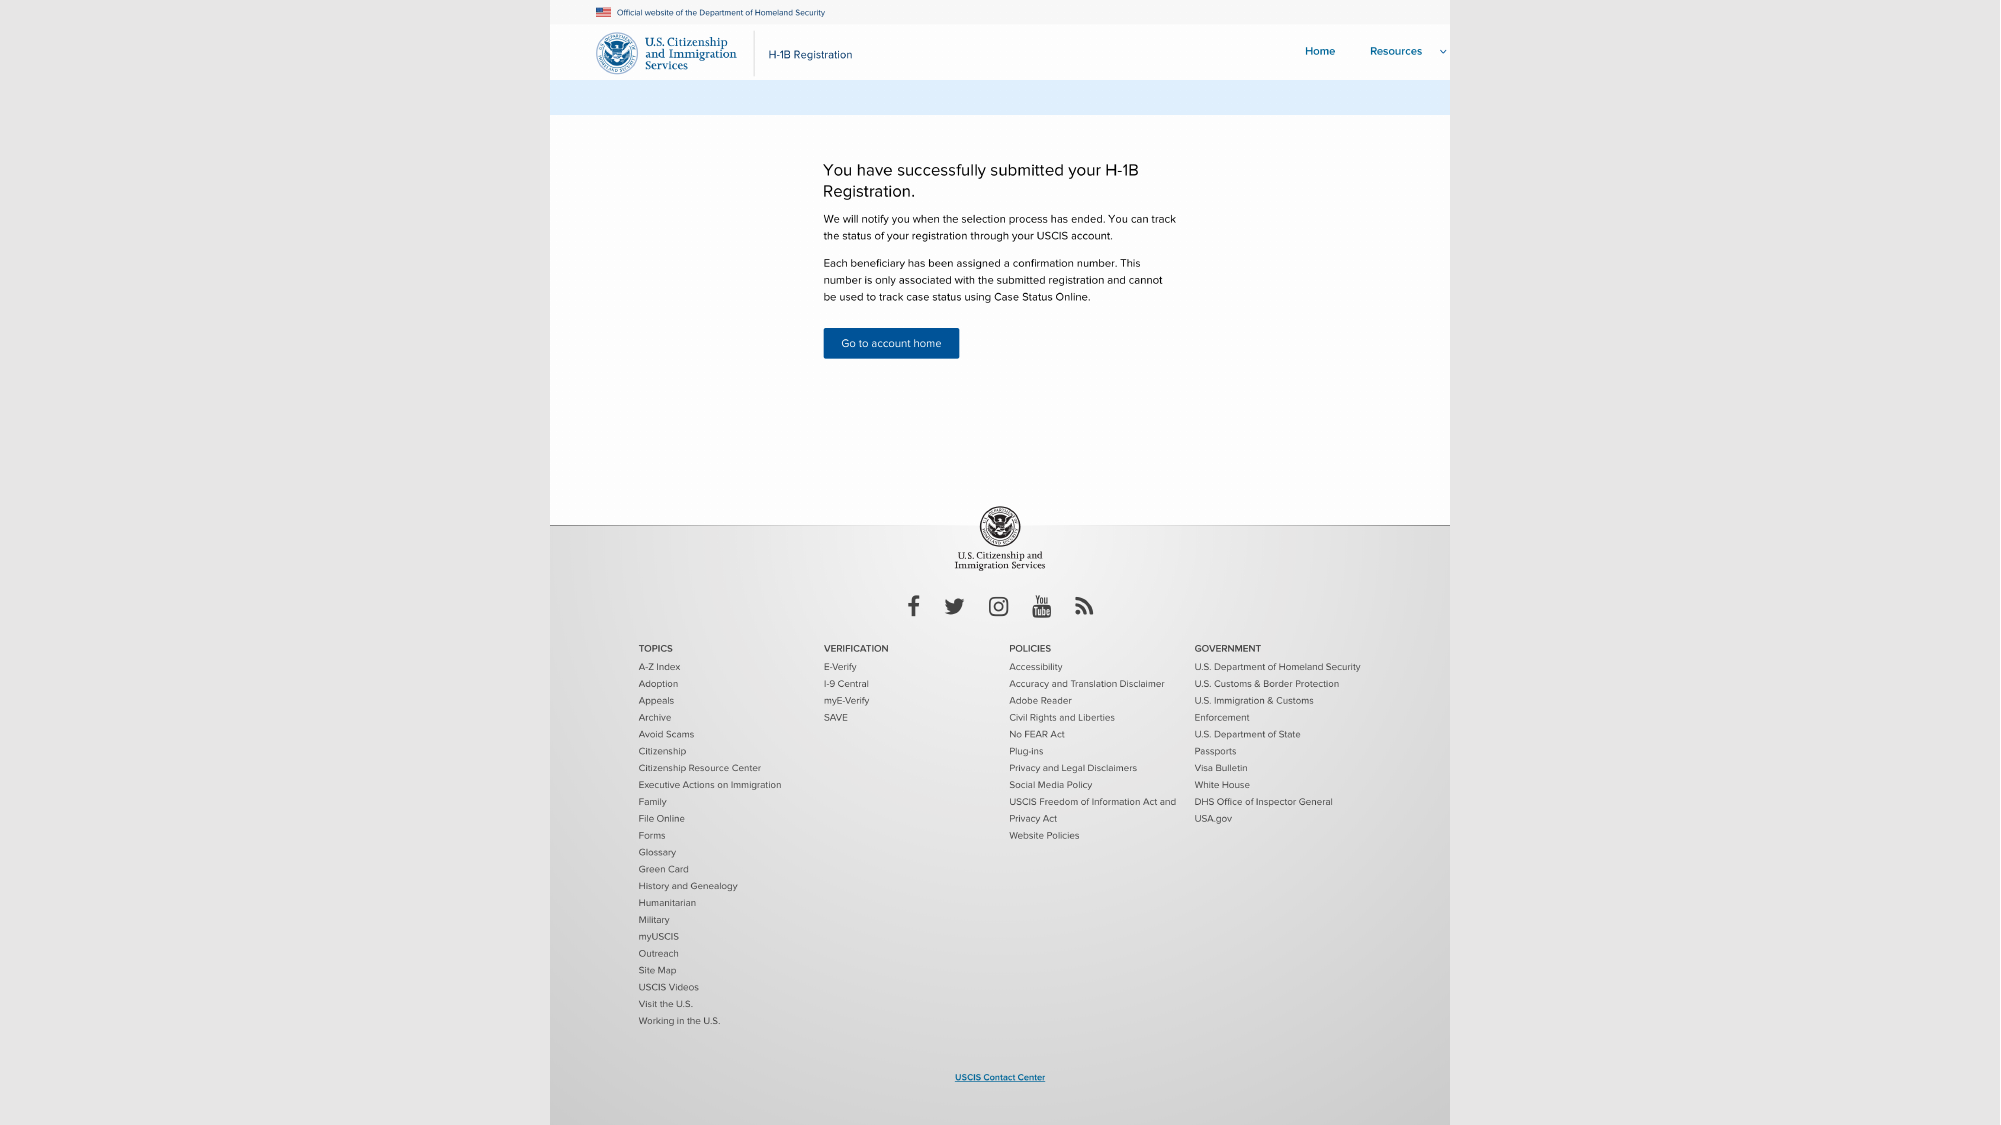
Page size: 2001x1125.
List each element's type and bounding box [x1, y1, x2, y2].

picture [550, 0, 1450, 1125]
